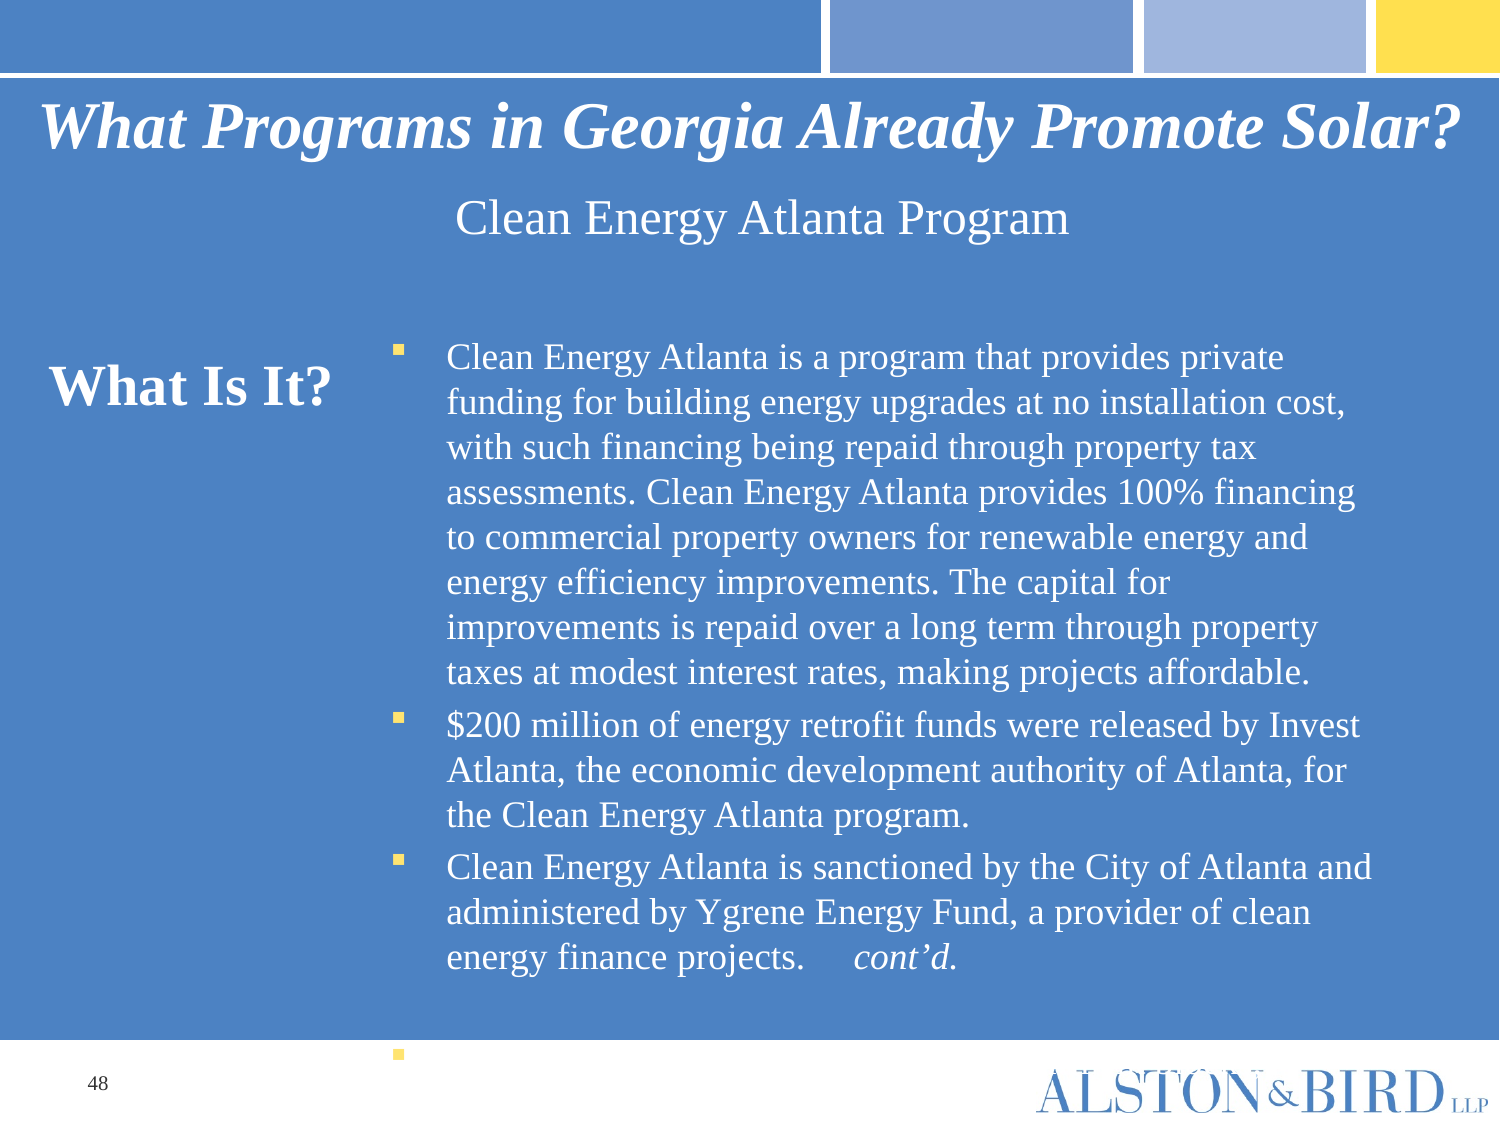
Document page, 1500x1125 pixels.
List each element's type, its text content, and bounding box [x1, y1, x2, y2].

list Clean Energy Atlanta is a program that provides private funding for building energy upgrades at no installation cost, with such financing being repaid through property tax assessments. Clean Energy Atlanta provides 100% financing to commercial property owners for renewable energy and energy efficiency improvements. The capital for improvements is repaid over a long term through property taxes at modest interest rates, making projects affordable. $200 million of energy retrofit funds were released by Invest Atlanta, the economic development authority of Atlanta, for the Clean Energy Atlanta program. Clean Energy Atlanta is sanctioned by the City of Atlanta and administered by Ygrene Energy Fund, a provider of clean energy finance projects. cont’d. Multiplex residential buildings (e.g. apartment blocks, [375, 324, 1400, 1075]
text_box What Is It? [2, 339, 380, 425]
title Clean Energy Atlanta Program [50, 170, 1475, 292]
picture [1036, 1069, 1488, 1113]
text_box What Programs in Georgia Already Promote Solar? [2, 74, 1500, 170]
